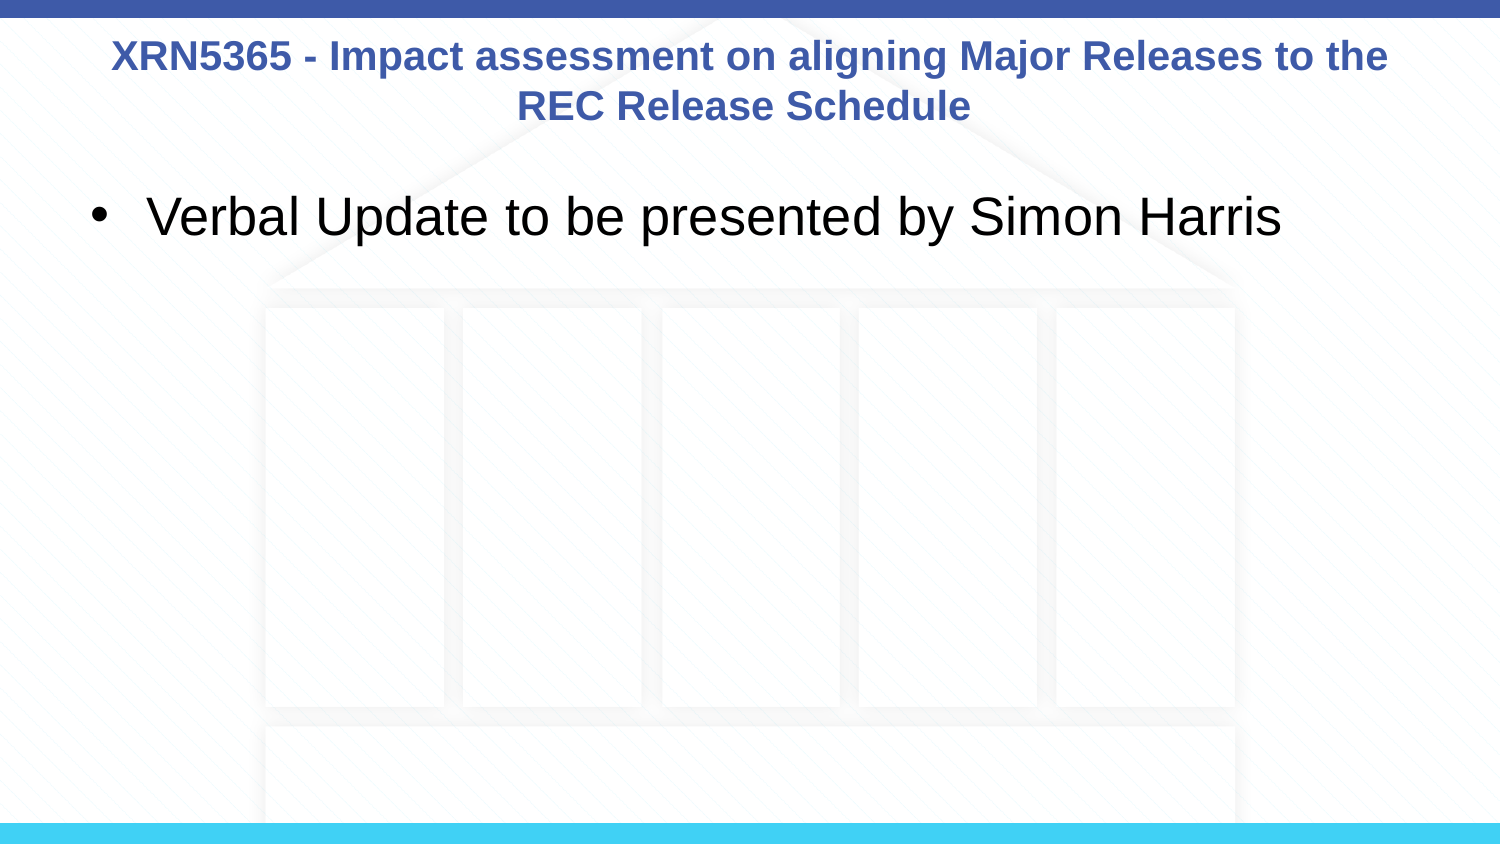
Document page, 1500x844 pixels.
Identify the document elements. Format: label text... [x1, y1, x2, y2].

picture [0, 0, 1500, 844]
list Verbal Update to be presented by Simon Harris [75, 173, 1425, 777]
title XRN5365 - Impact assessment on aligning Major Releases to the REC Release Schedule [75, 19, 1425, 138]
